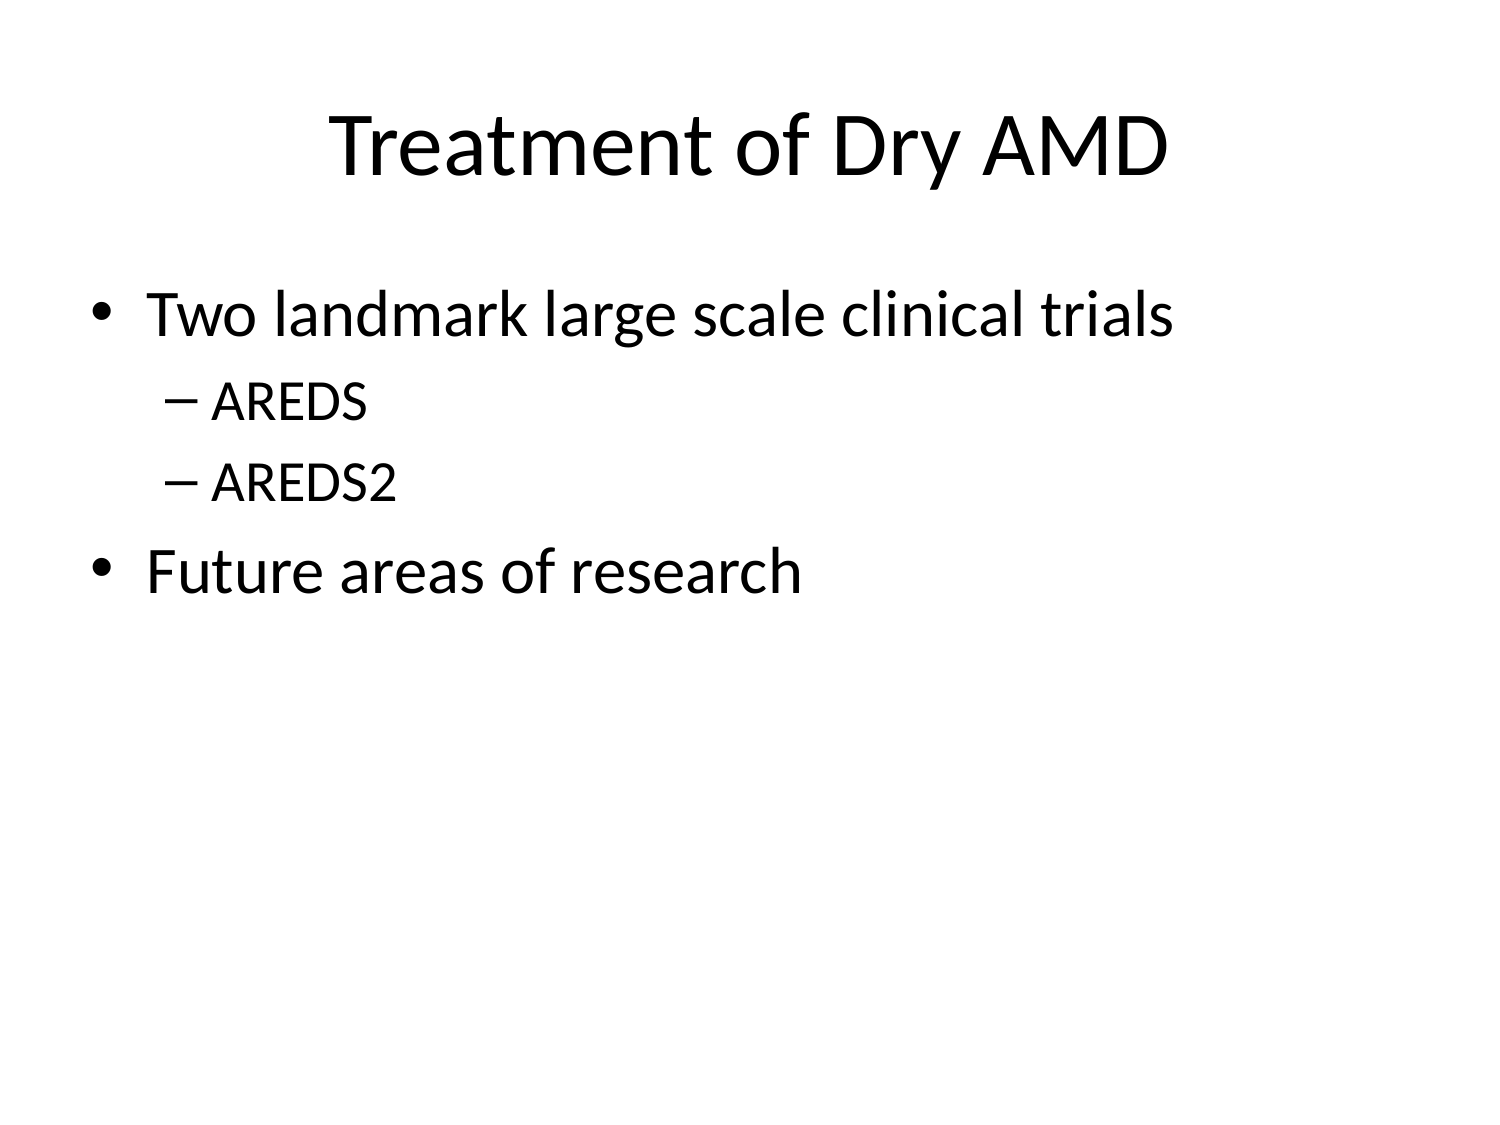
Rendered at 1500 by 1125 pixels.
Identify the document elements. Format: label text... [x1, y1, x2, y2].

title Treatment of Dry AMD [75, 45, 1425, 233]
list Two landmark large scale clinical trials AREDS AREDS2 Future areas of research [75, 262, 1425, 1005]
